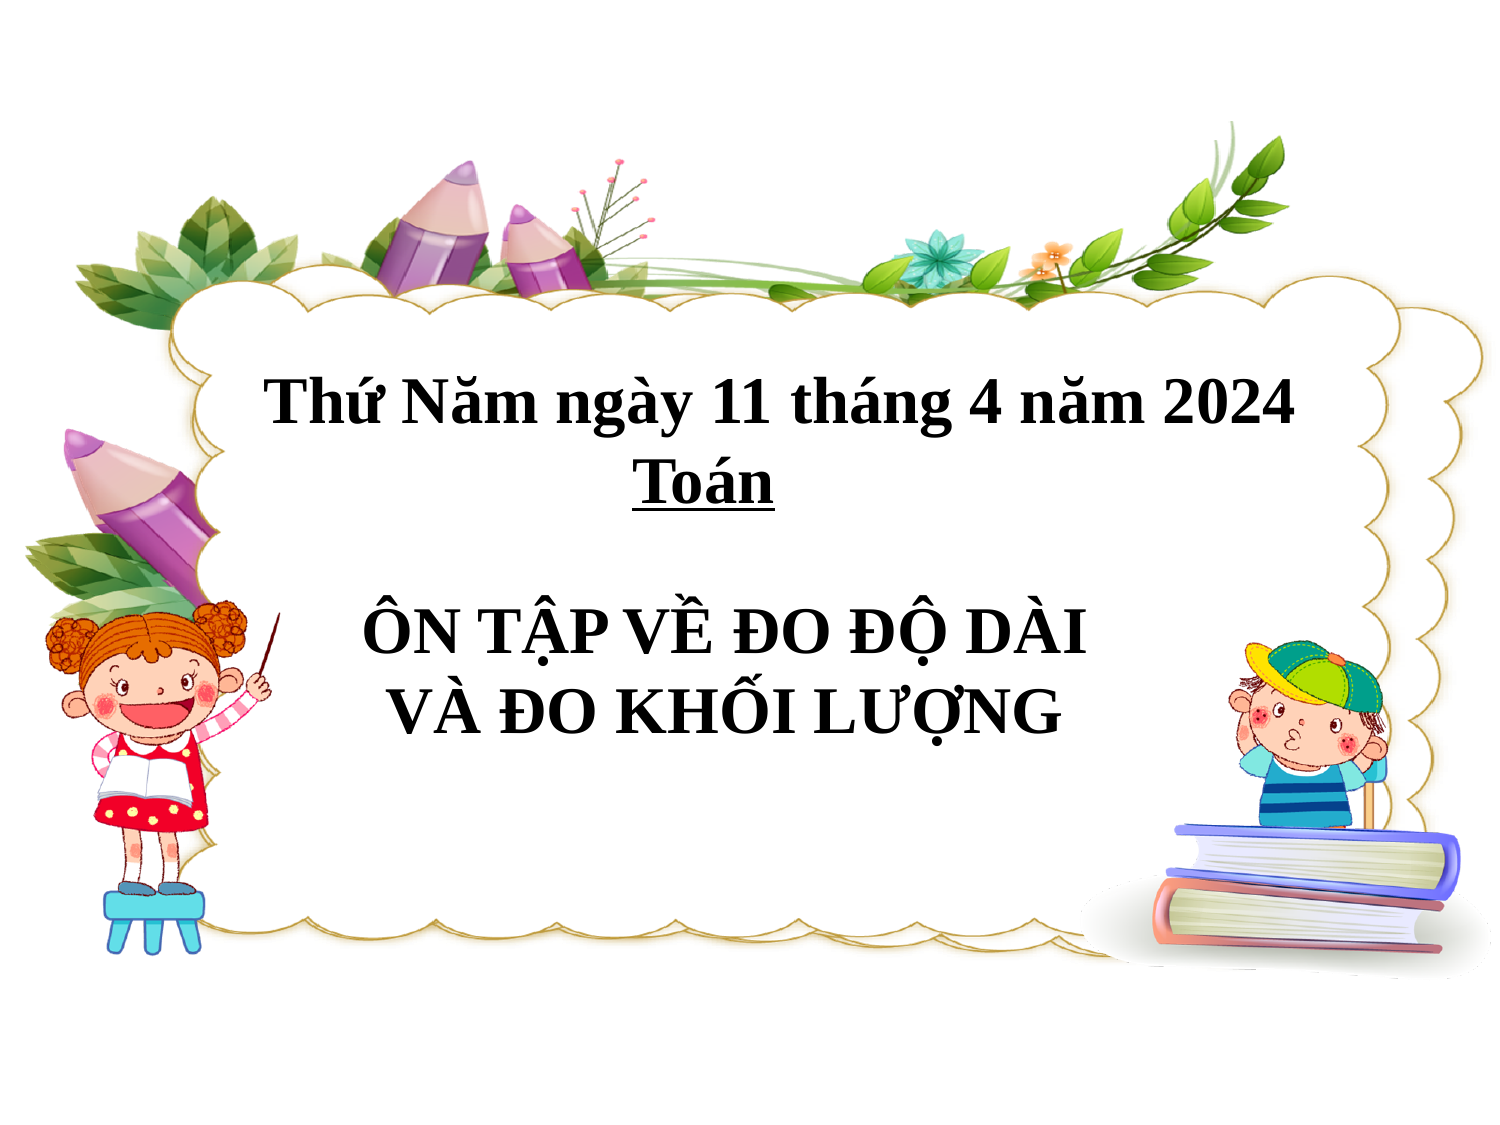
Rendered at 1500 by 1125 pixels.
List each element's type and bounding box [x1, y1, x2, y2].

picture [0, 121, 1500, 991]
